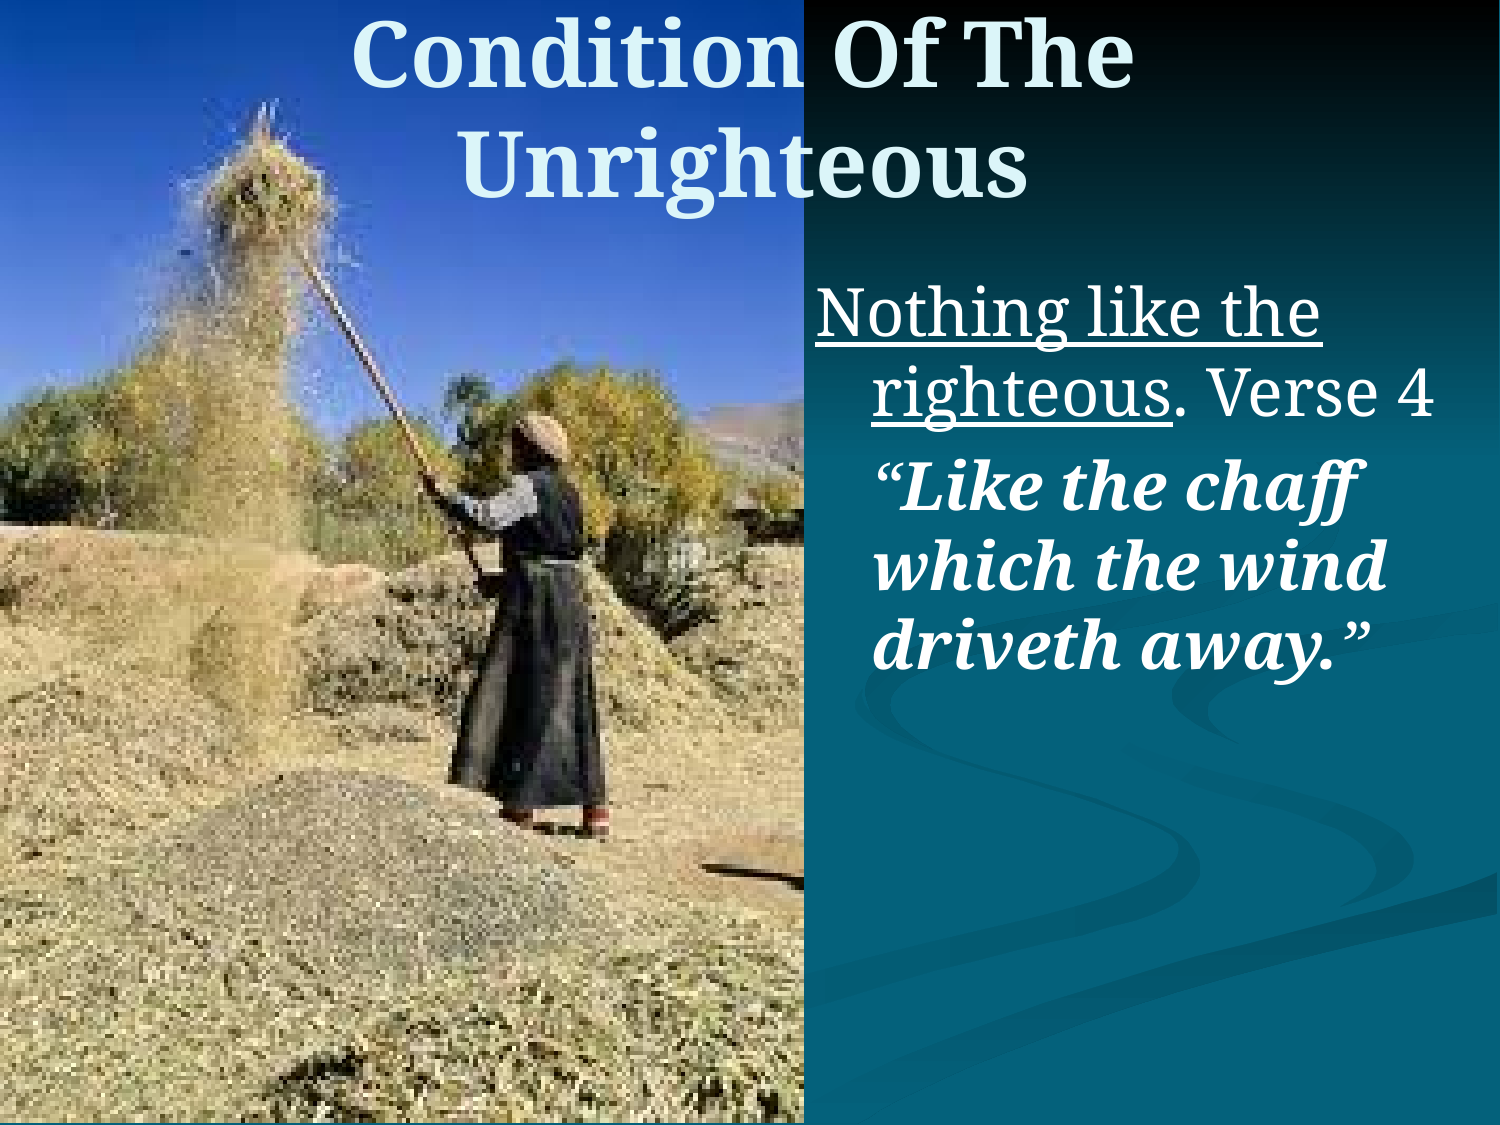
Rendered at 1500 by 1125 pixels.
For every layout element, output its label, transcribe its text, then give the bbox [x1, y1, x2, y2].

picture [0, 0, 804, 1122]
title Condition Of The Unrighteous [807, 0, 1426, 224]
list Nothing like the righteous. Verse 4 “Like the chaff which the wind driveth away.” [808, 262, 1463, 916]
